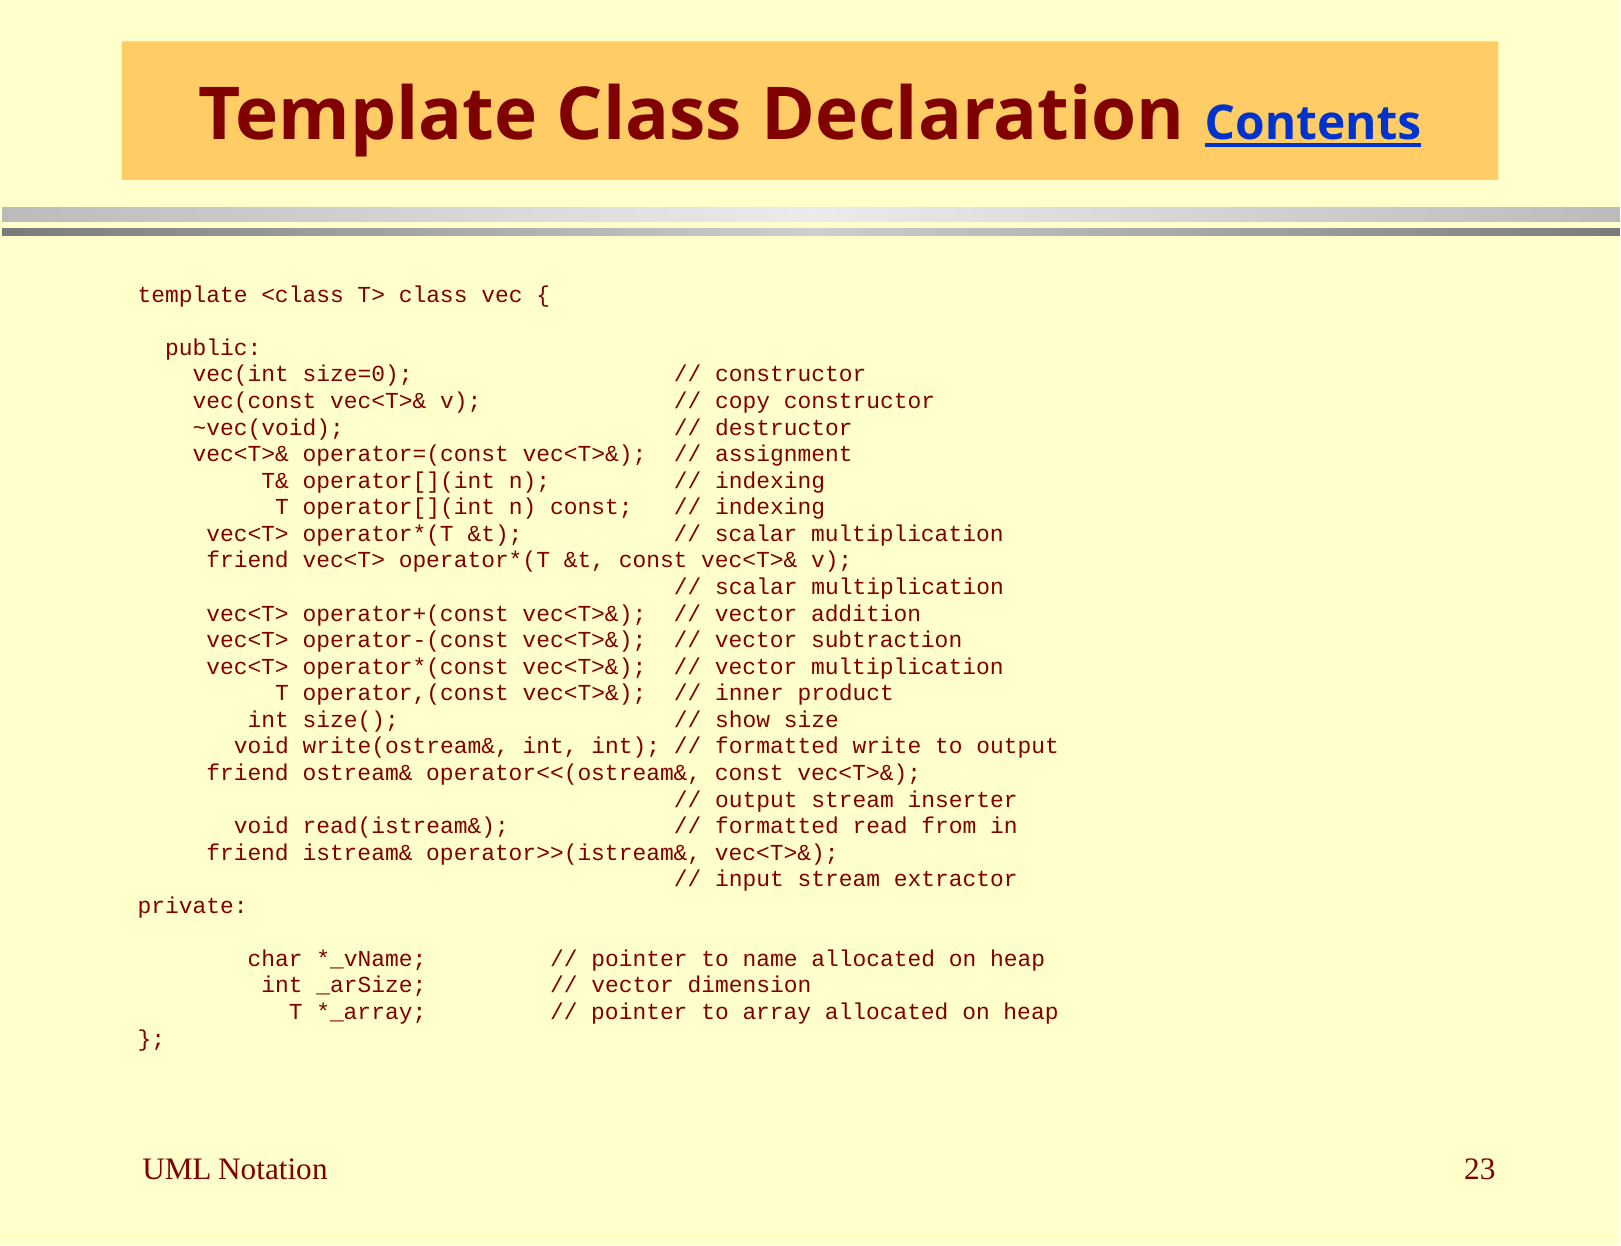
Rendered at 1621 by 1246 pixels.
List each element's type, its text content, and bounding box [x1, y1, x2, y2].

footer UML Notation [125, 1120, 631, 1215]
slide_number 23 [1187, 1120, 1513, 1215]
list template <class T> class vec { public: vec(int size=0); // constructor vec(const vec<T>& v); // copy constructor ~vec(void); // destructor vec<T>& operator=(const vec<T>&); // assignment T& operator[](int n); // indexing T operator[](int n) const; // indexing vec<T> operator*(T &t); // scalar multiplication friend vec<T> operator*(T &t, const vec<T>& v); // scalar multiplication vec<T> operator+(const vec<T>&); // vector addition vec<T> operator-(const vec<T>&); // vector subtraction vec<T> operator*(const vec<T>&); // vector multiplication T operator,(const vec<T>&); // inner product int size(); // show size void write(ostream&, int, int); // formatted write to output friend ostream& operator<<(ostream&, const vec<T>&); // output stream inserter void read(istream&); // formatted read from in friend istream& operator>>(istream&, vec<T>&); // input stream extractor private: char *_vName; // pointer to name allocated on heap int _arSize; // vector dimension T *_array; // pointer to array allocated on heap }; [121, 276, 1499, 1107]
title Template Class Declaration Contents [121, 41, 1499, 180]
